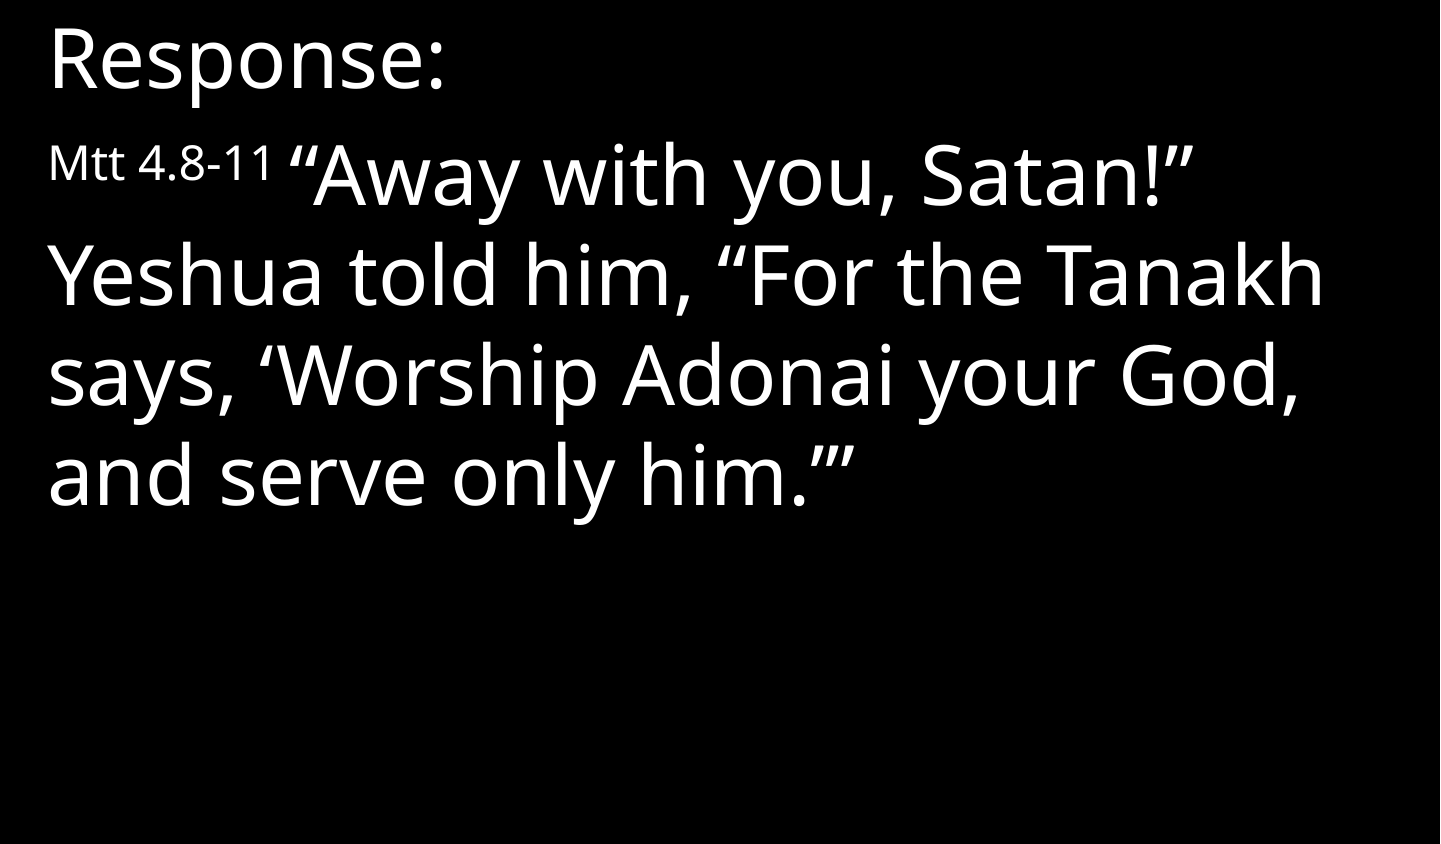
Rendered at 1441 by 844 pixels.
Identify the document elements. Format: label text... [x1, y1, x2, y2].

subtitle Response: Mtt 4.8-11 “Away with you, Satan!” Yeshua told him, “For the Tanakh says, ‘Worship Adonai your God, and serve only him.’” [36, 0, 1393, 844]
